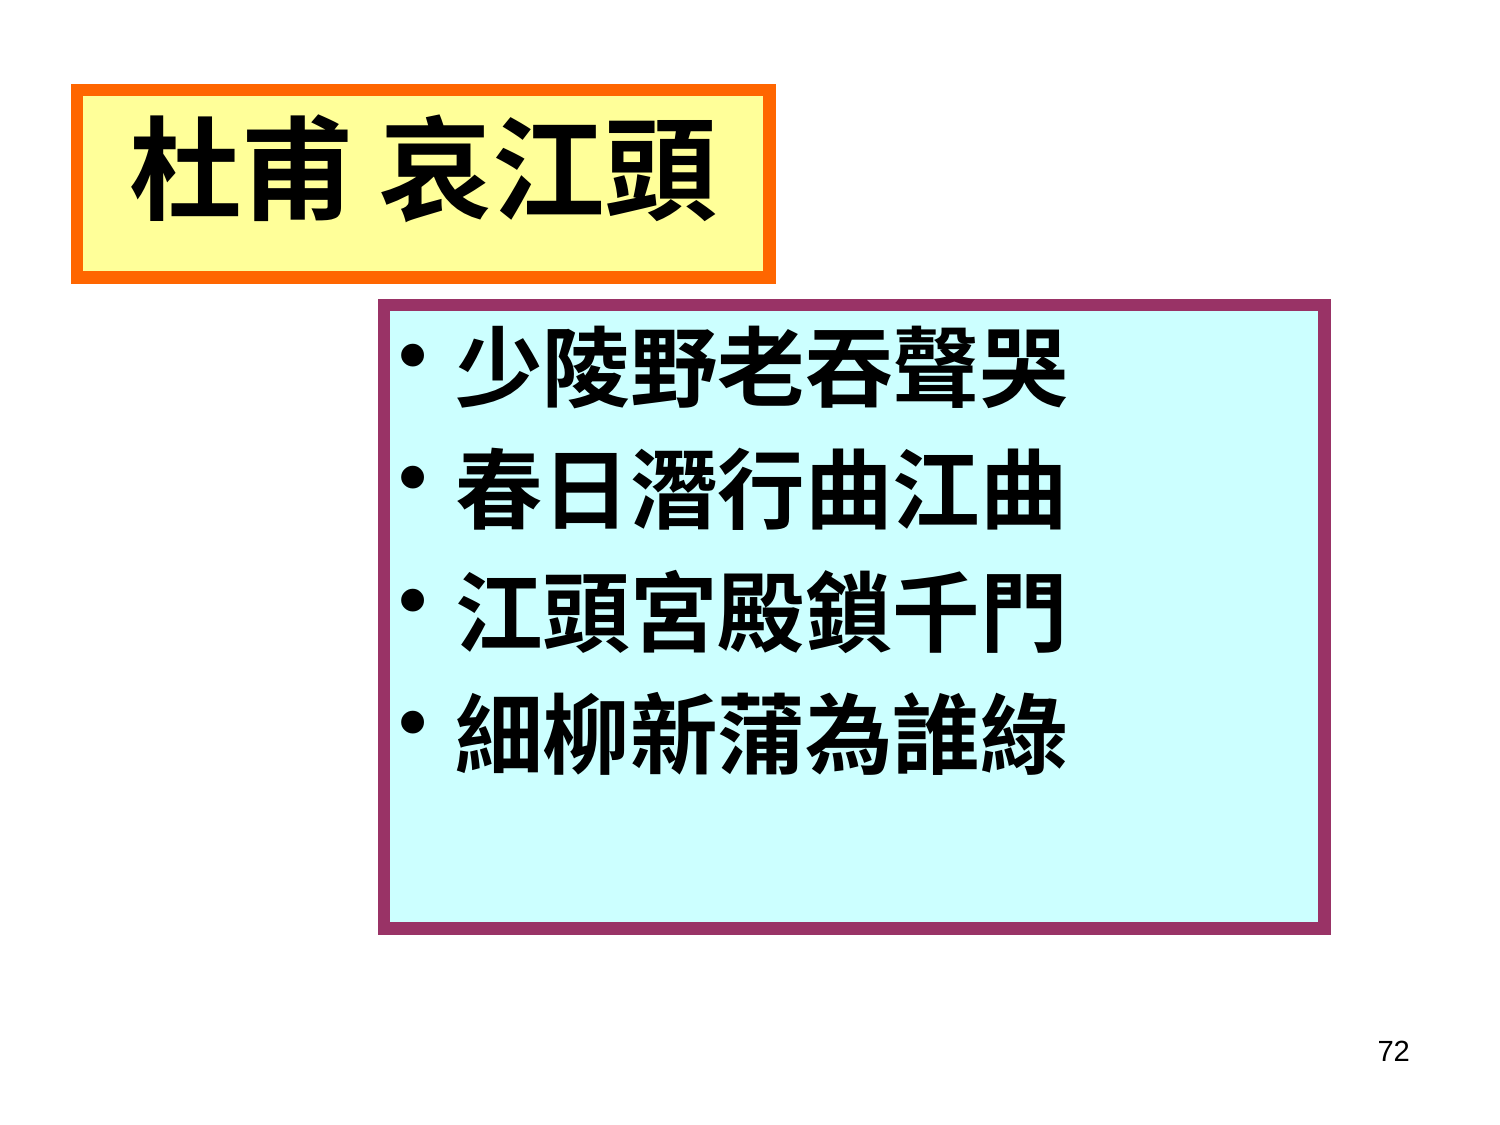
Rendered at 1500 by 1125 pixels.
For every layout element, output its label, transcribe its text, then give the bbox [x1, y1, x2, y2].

title 杜甫 哀江頭 [76, 90, 770, 278]
slide_number 72 [1074, 1024, 1426, 1103]
list 少陵野老吞聲哭 春日潛行曲江曲 江頭宮殿鎖千門 細柳新蒲為誰綠 [383, 305, 1325, 929]
